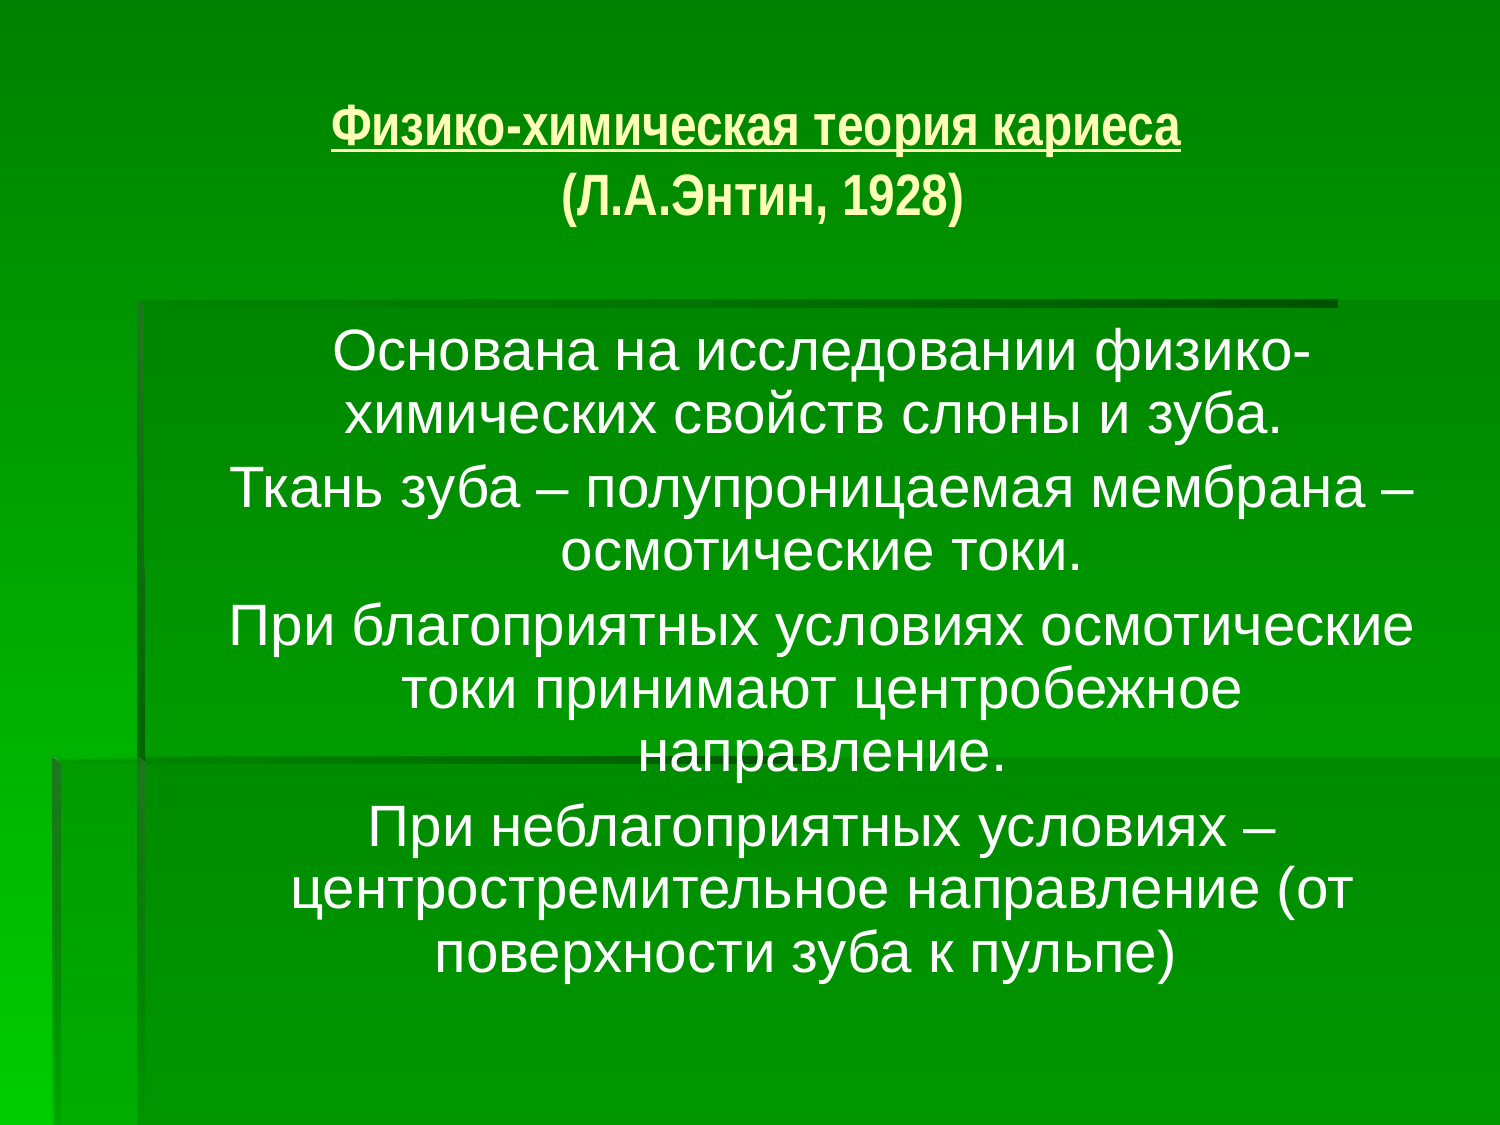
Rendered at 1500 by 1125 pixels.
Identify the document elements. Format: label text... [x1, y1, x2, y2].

list Основана на исследовании физико-химических свойств слюны и зуба. Ткань зуба – полупроницаемая мембрана – осмотические токи. При благоприятных условиях осмотические токи принимают центробежное направление. При неблагоприятных условиях – центростремительное направление (от поверхности зуба к пульпе) [137, 312, 1452, 1001]
title Физико-химическая теория кариеса (Л.А.Энтин, 1928) [74, 39, 1451, 276]
